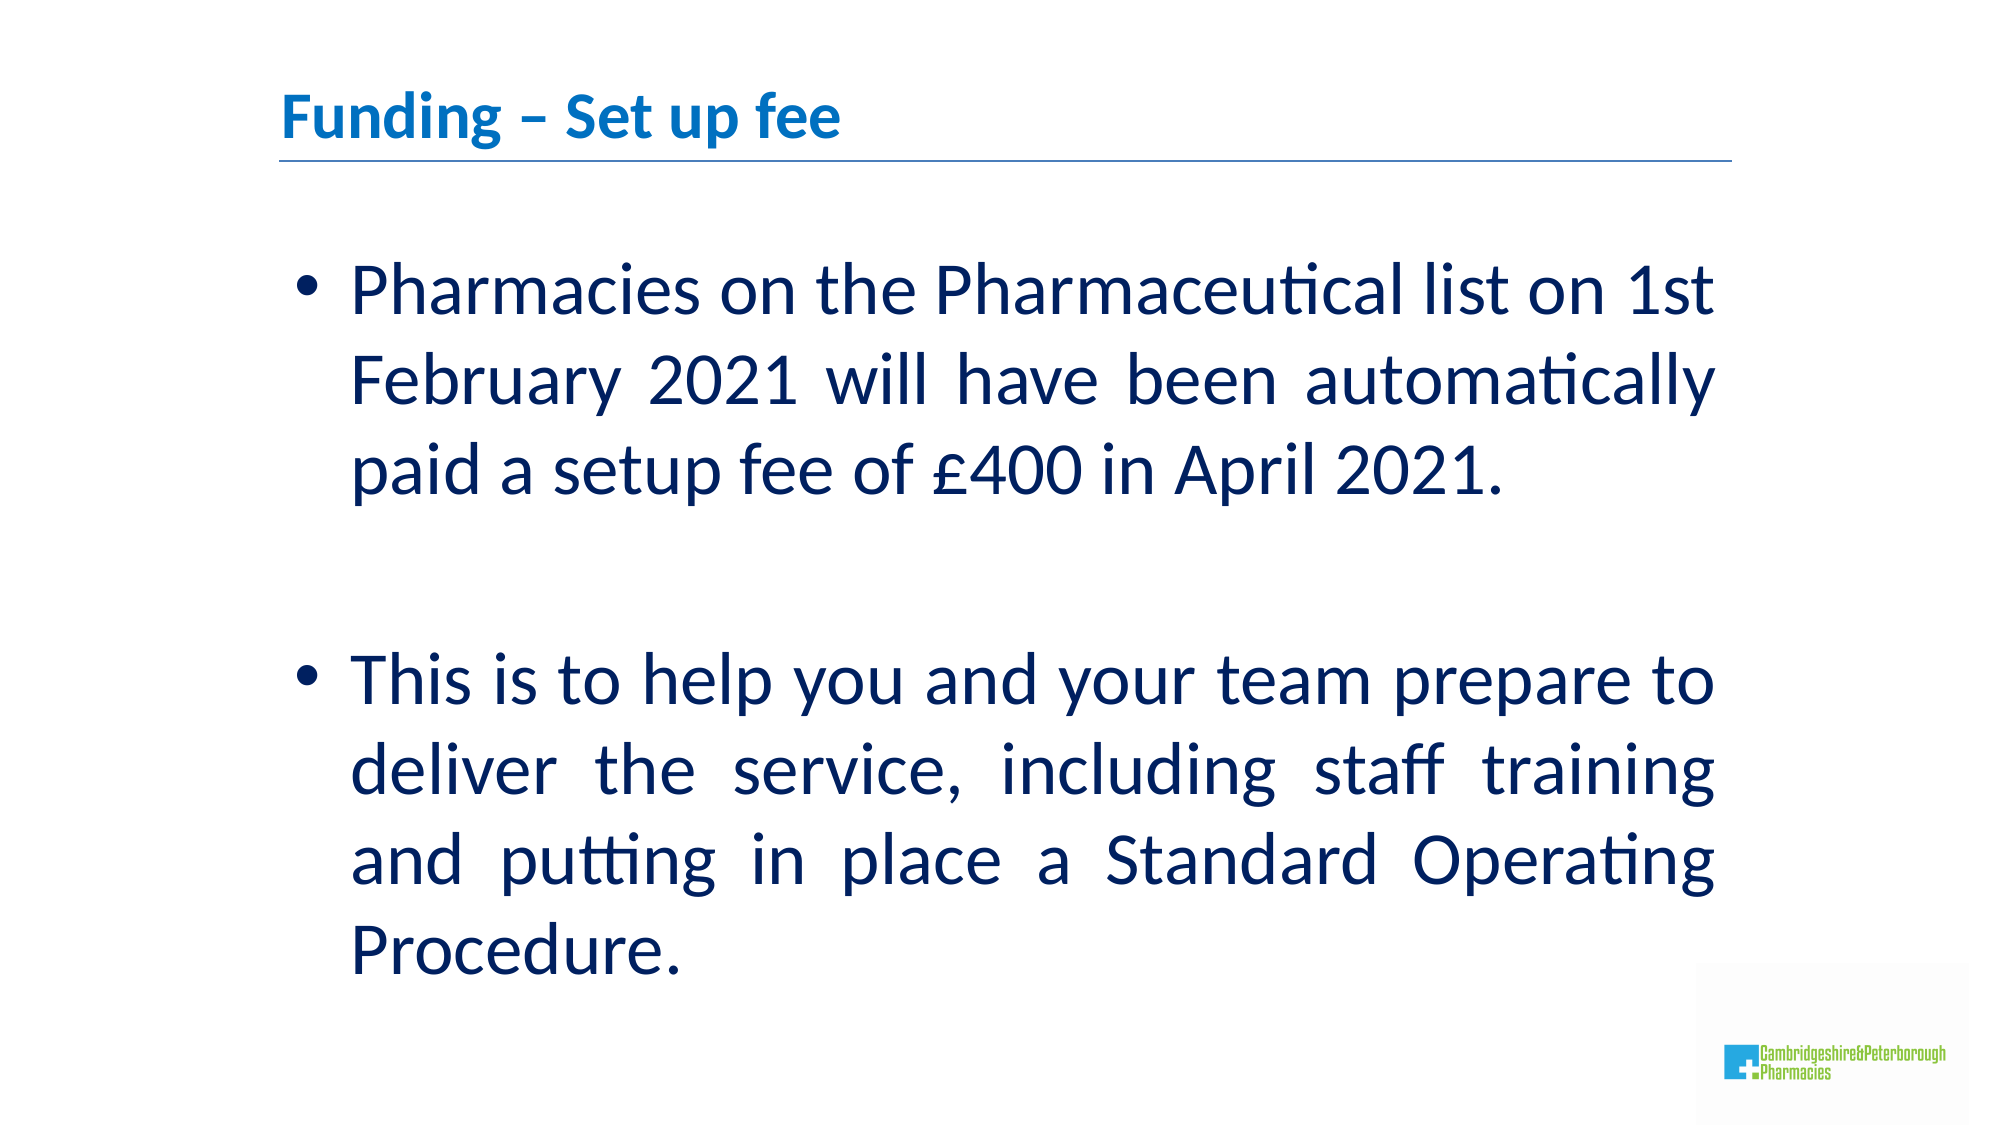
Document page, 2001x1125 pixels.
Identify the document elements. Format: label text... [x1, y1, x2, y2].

text_box Funding – Set up fee [266, 64, 1885, 160]
picture [1696, 962, 1969, 1125]
list Pharmacies on the Pharmaceutical list on 1st February 2021 will have been automatically paid a setup fee of £400 in April 2021. This is to help you and your team prepare to deliver the service, including staff training and putting in place a Standard Operating Procedure. [279, 231, 1733, 1024]
